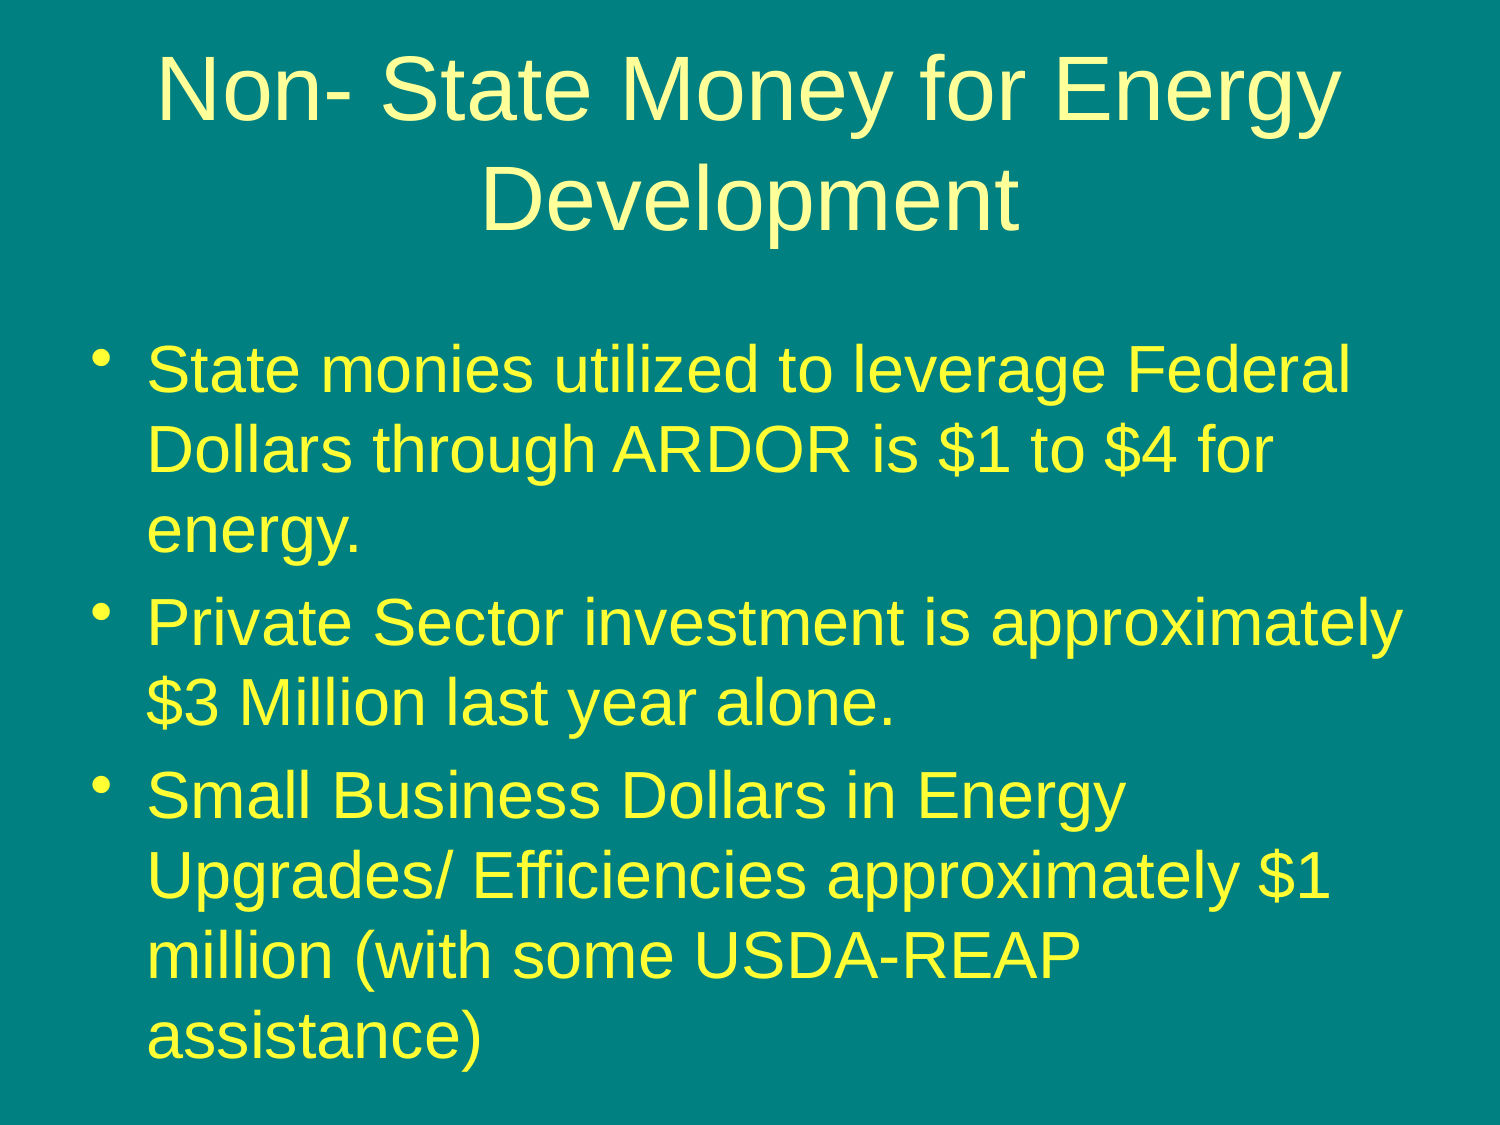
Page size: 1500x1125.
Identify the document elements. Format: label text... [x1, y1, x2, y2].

title Non- State Money for Energy Development [75, 45, 1425, 224]
list State monies utilized to leverage Federal Dollars through ARDOR is $1 to $4 for energy. Private Sector investment is approximately $3 Million last year alone. Small Business Dollars in Energy Upgrades/ Efficiencies approximately $1 million (with some USDA-REAP assistance) [75, 224, 1425, 1075]
